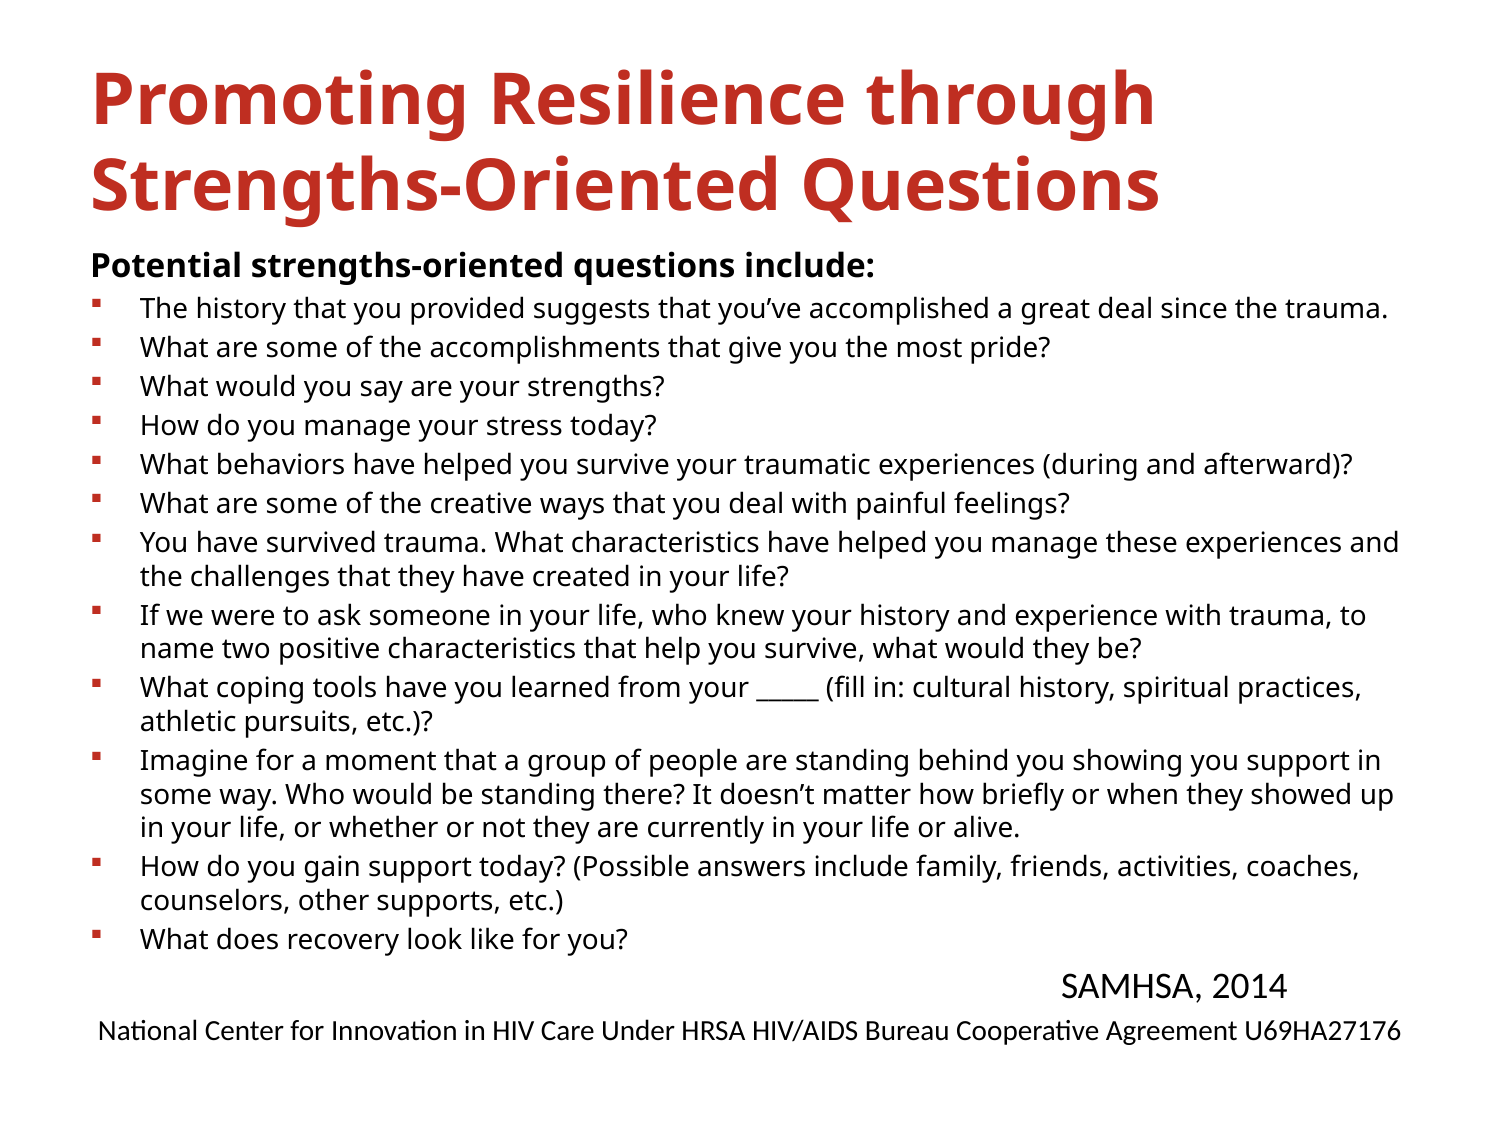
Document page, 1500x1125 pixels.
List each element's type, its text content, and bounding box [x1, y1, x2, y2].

title Promoting Resilience through Strengths-Oriented Questions [75, 45, 1425, 233]
list Potential strengths-oriented questions include: The history that you provided suggests that you’ve accomplished a great deal since the trauma. What are some of the accomplishments that give you the most pride? What would you say are your strengths? How do you manage your stress today? What behaviors have helped you survive your traumatic experiences (during and afterward)? What are some of the creative ways that you deal with painful feelings? You have survived trauma. What characteristics have helped you manage these experiences and the challenges that they have created in your life? If we were to ask someone in your life, who knew your history and experience with trauma, to name two positive characteristics that help you survive, what would they be? What coping tools have you learned from your _____ (fill in: cultural history, spiritual practices, athletic pursuits, etc.)? Imagine for a moment that a group of people are standing behind you showing you support in some way. Who would be standing there? It doesn’t matter how briefly or when they showed up in your life, or whether or not they are currently in your life or alive. How do you gain support today? (Possible answers include family, friends, activities, coaches, counselors, other supports, etc.) What does recovery look like for you? [75, 237, 1425, 980]
text_box SAMHSA, 2014 [896, 954, 1354, 1014]
